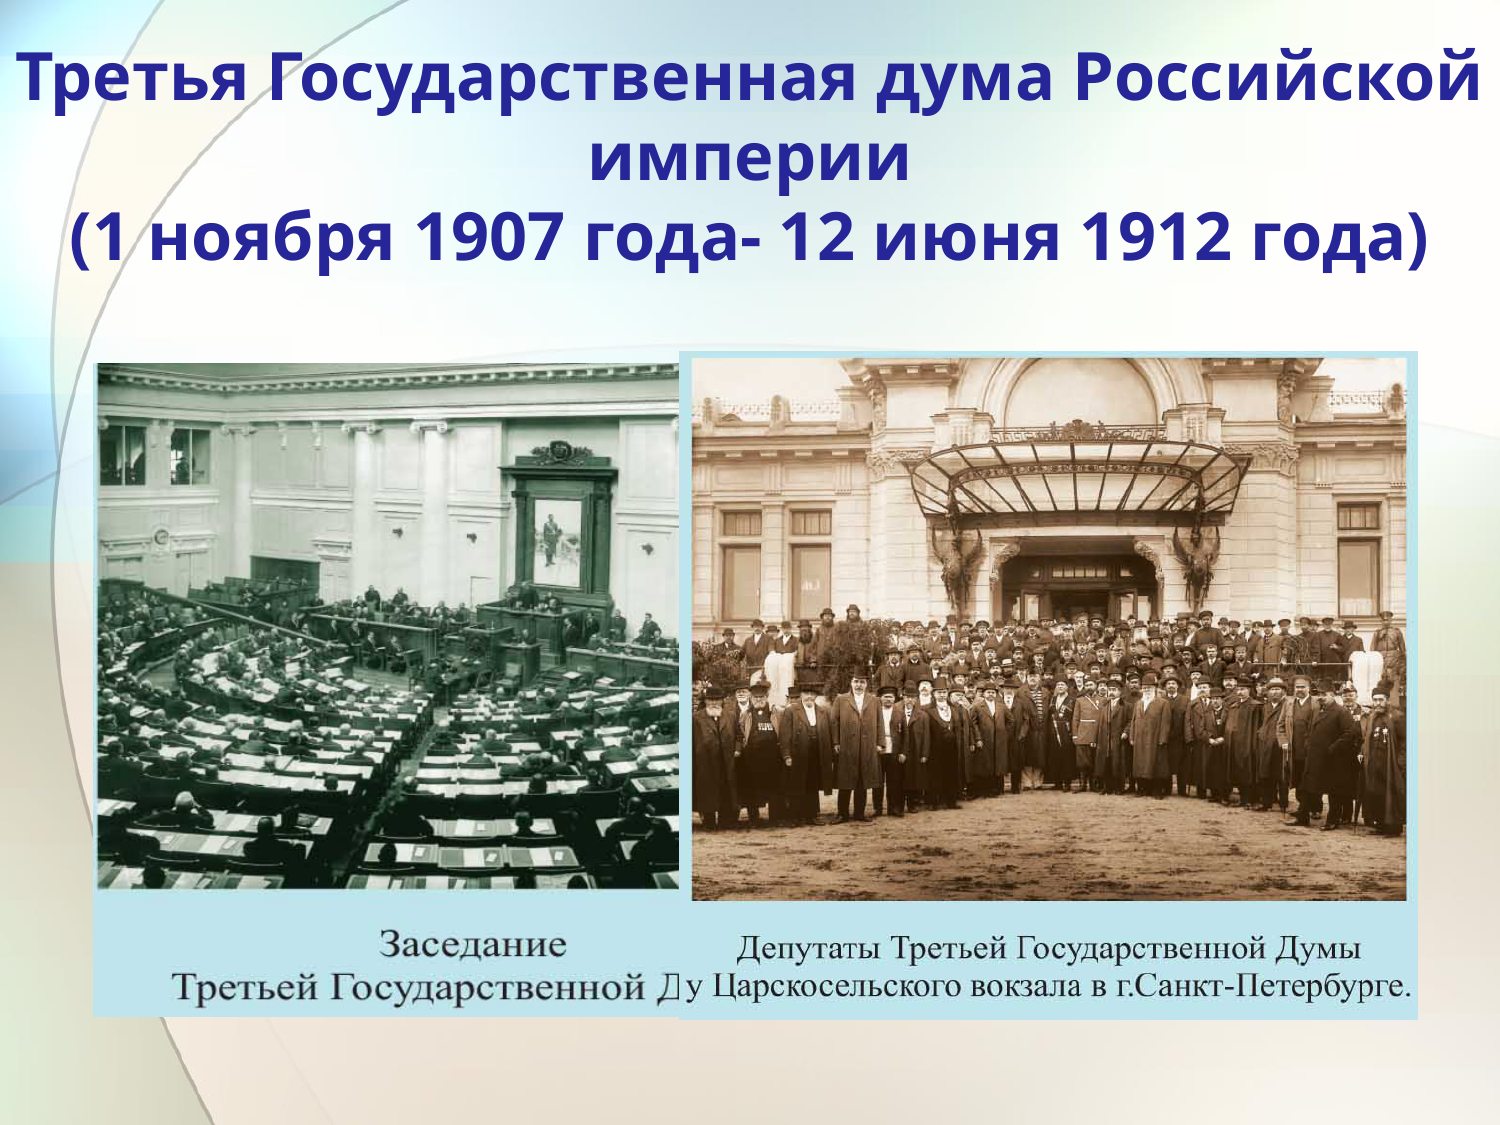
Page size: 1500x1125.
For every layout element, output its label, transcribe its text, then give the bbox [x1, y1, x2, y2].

picture [0, 351, 1500, 1125]
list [93, 363, 674, 1017]
title Третья Государственная дума Российской империи (1 ноября 1907 года- 12 июня 1912 года) [0, 0, 1500, 399]
